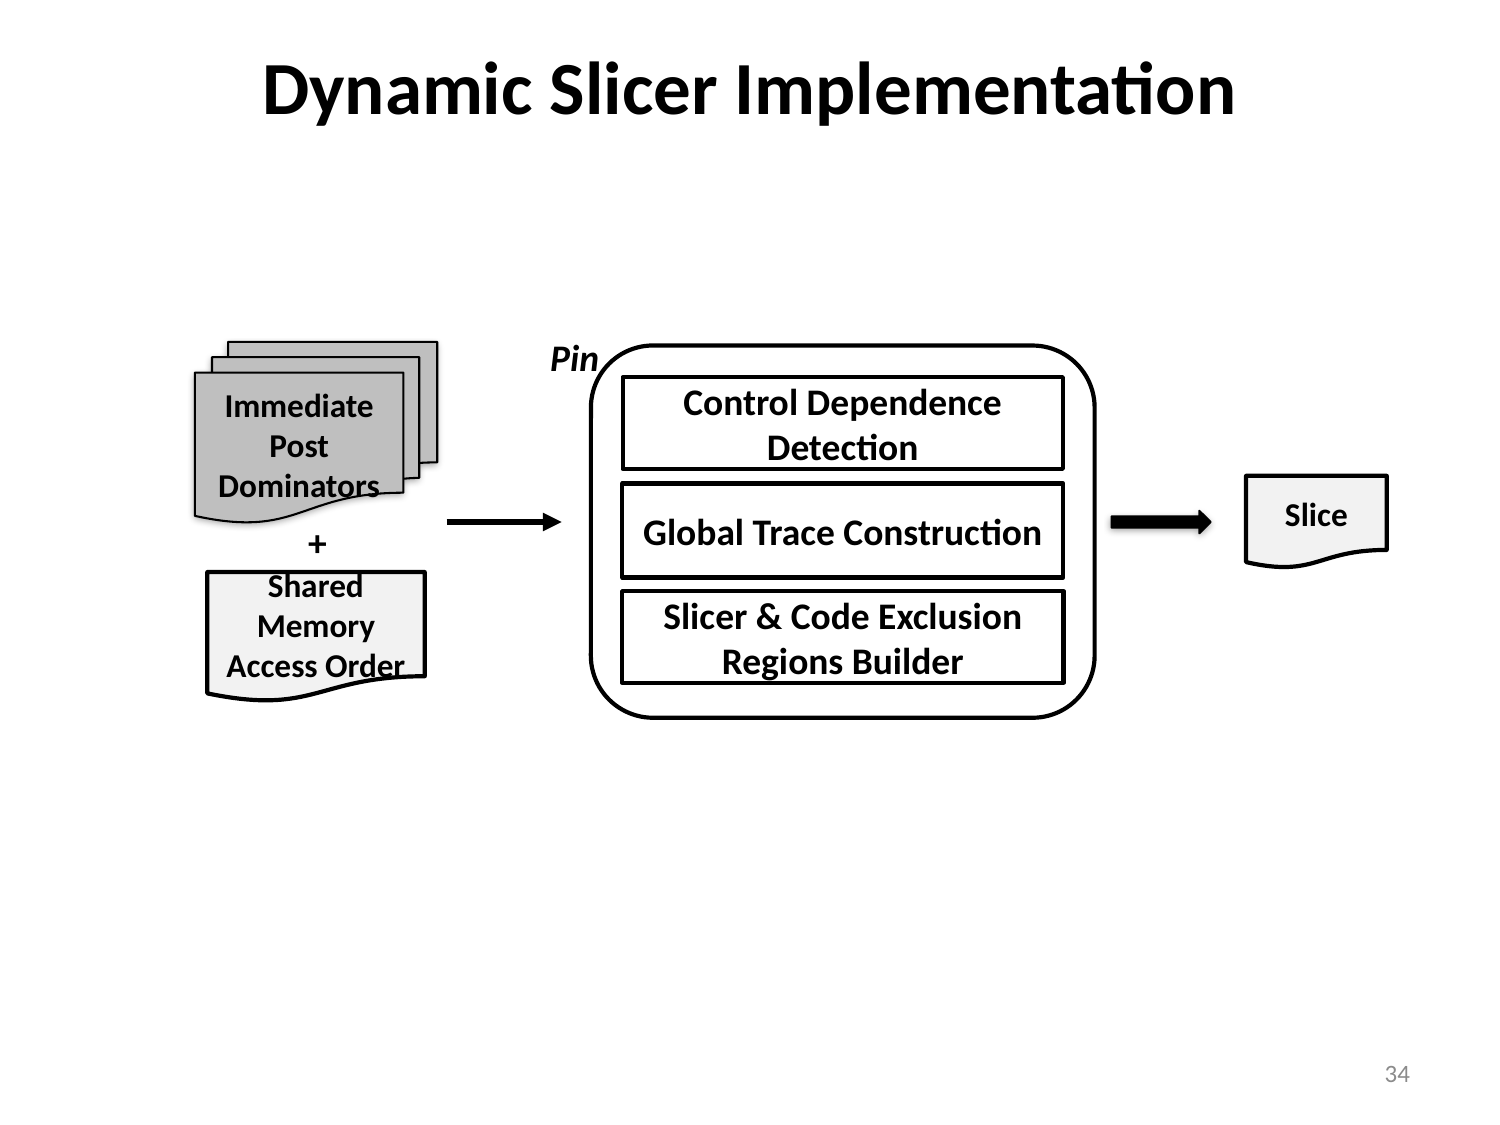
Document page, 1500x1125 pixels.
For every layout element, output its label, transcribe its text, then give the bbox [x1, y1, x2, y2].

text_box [194, 341, 438, 703]
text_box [535, 326, 1095, 718]
text_box Slice [1243, 473, 1389, 570]
text_box [1110, 510, 1212, 534]
slide_number 34 [1074, 1042, 1425, 1103]
title Dynamic Slicer Implementation [75, 0, 1425, 171]
